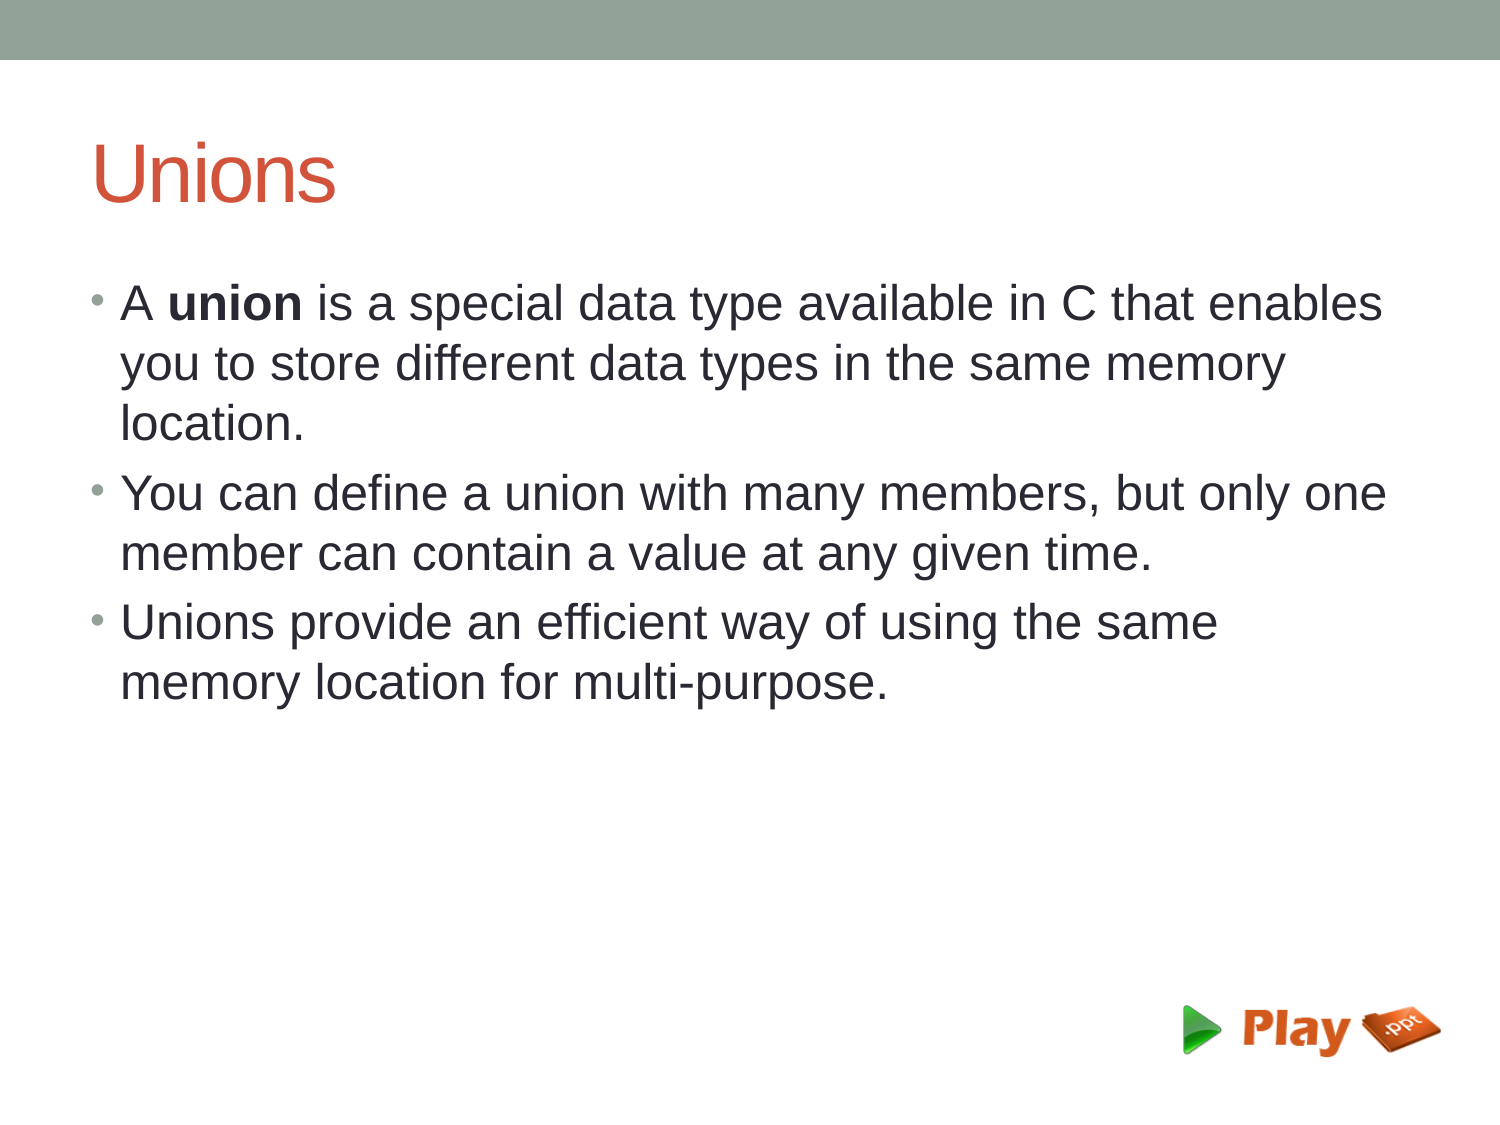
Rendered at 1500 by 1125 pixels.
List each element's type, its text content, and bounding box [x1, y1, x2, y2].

title Unions [75, 87, 1425, 250]
list A union is a special data type available in C that enables you to store different data types in the same memory location. You can define a union with many members, but only one member can contain a value at any given time. Unions provide an efficient way of using the same memory location for multi-purpose. [75, 262, 1425, 1063]
picture [1162, 995, 1461, 1063]
